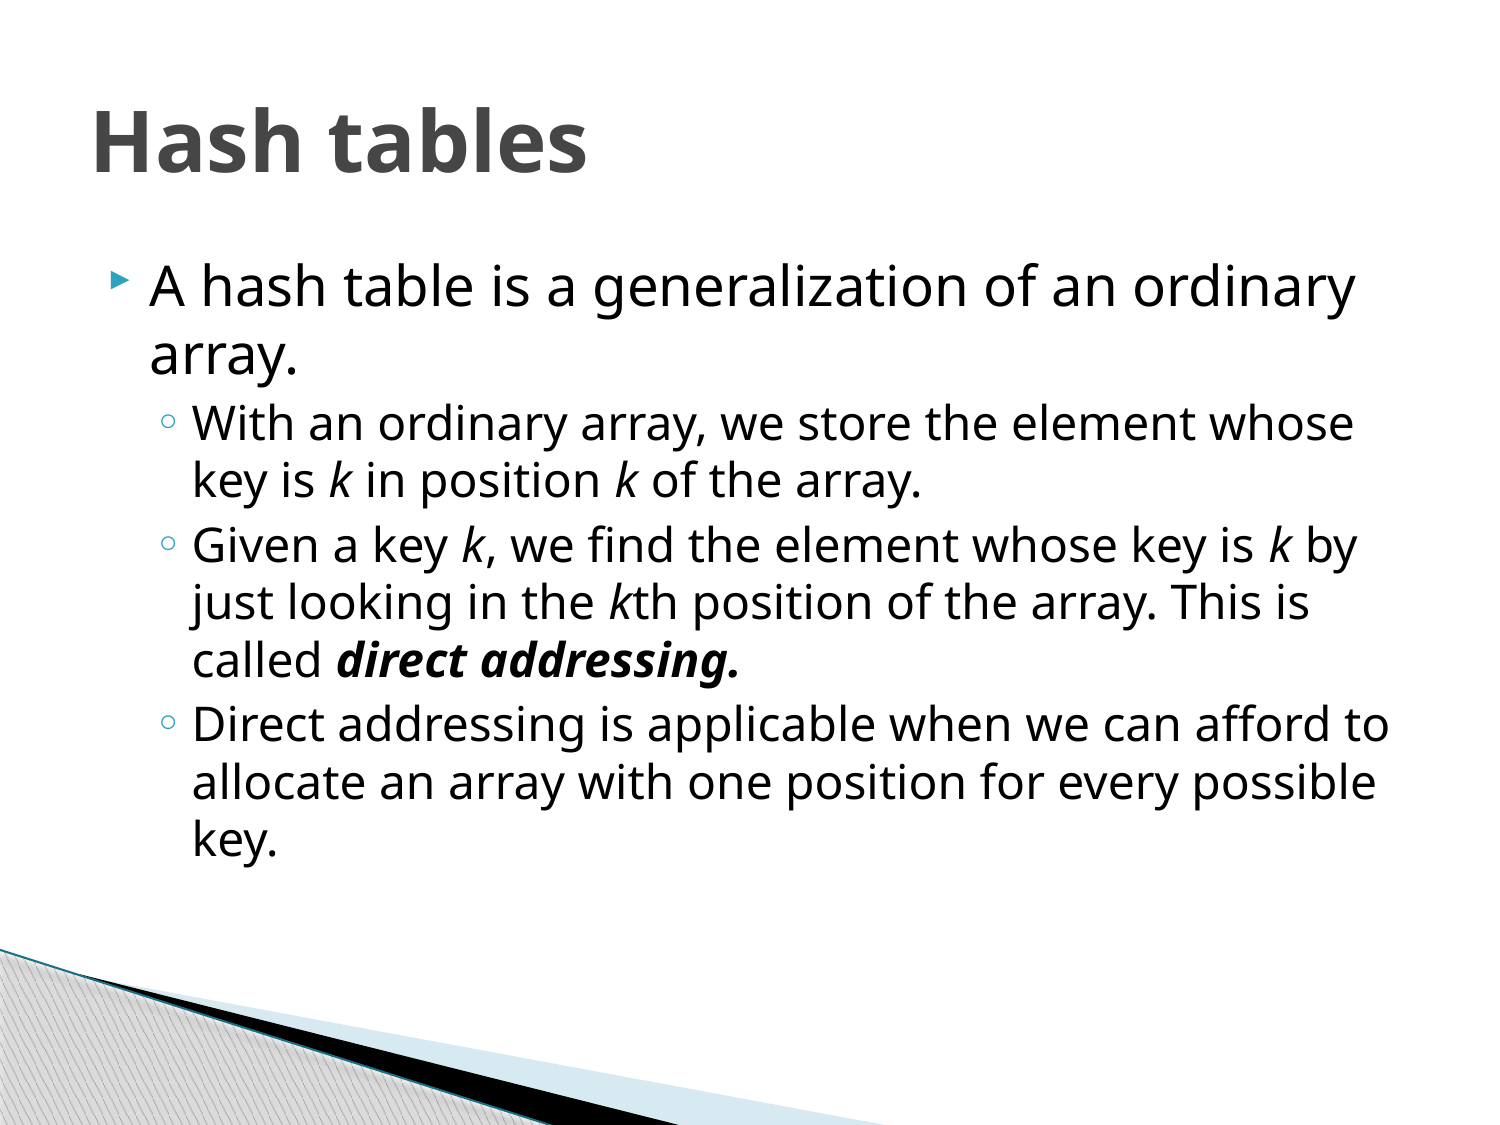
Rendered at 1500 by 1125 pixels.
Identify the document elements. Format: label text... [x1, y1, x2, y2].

list A hash table is a generalization of an ordinary array. With an ordinary array, we store the element whose key is k in position k of the array. Given a key k, we find the element whose key is k by just looking in the kth position of the array. This is called direct addressing. Direct addressing is applicable when we can afford to allocate an array with one position for every possible key. [75, 243, 1425, 986]
title Hash tables [75, 45, 1425, 233]
